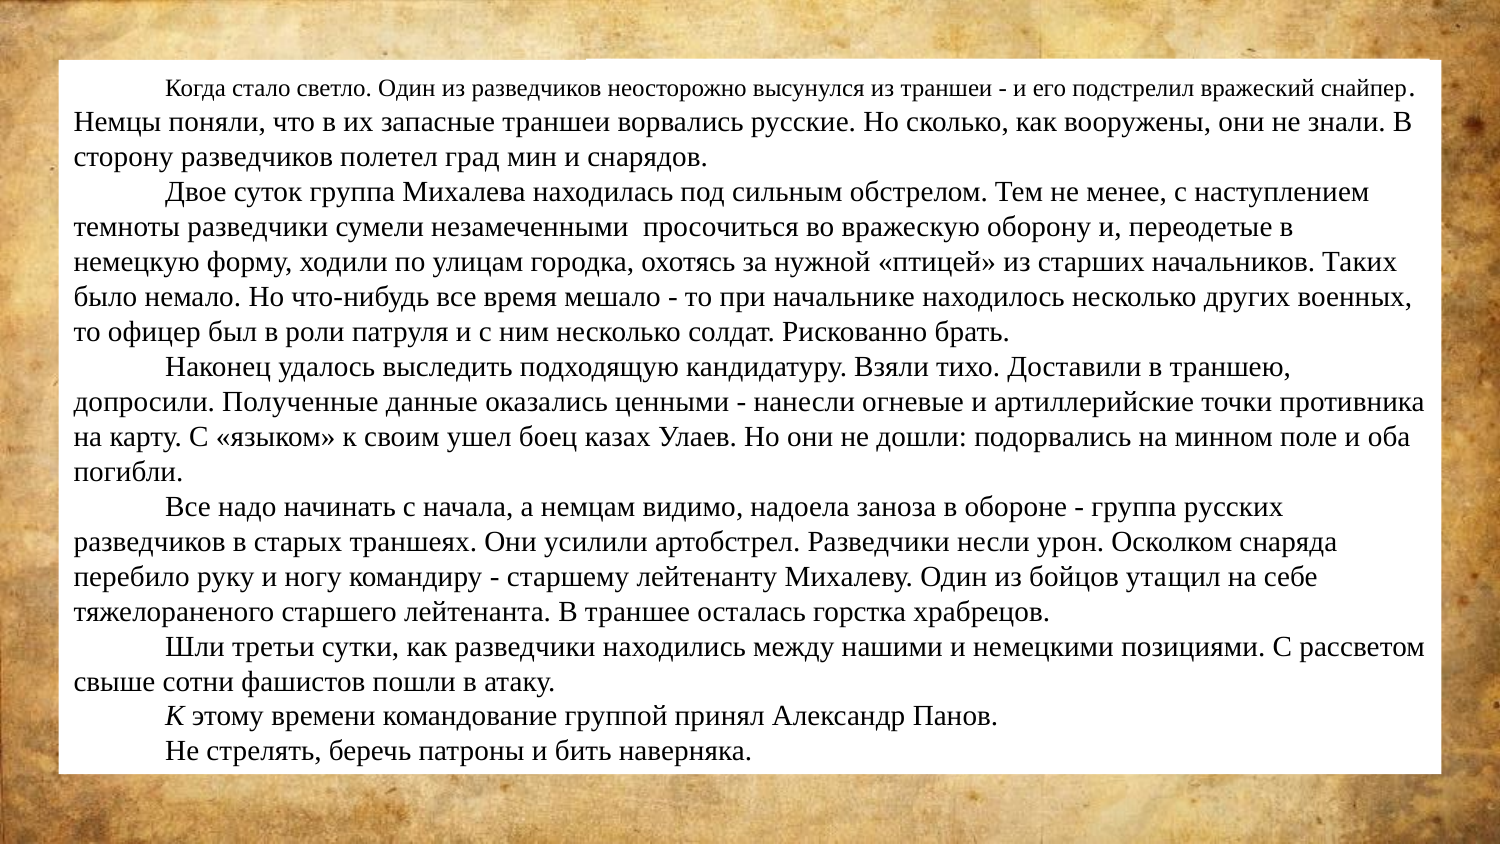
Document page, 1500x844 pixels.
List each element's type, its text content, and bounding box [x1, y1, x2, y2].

picture [0, 0, 1500, 844]
text_box Когда стало светло. Один из разведчиков неосторожно высунулся из траншеи - и его подстрелил вражеский снайпер. Немцы поняли, что в их запасные траншеи ворвались русские. Но сколько, как вооружены, они не знали. В сторону разведчиков полетел град мин и снарядов. Двое суток группа Михалева находилась под сильным обстрелом. Тем не менее, с наступлением темноты разведчики сумели незамеченными просо­читься во вражескую оборону и, переодетые в немецкую форму, ходили по улицам городка, охотясь за нужной «птицей» из старших начальников. Таких было немало. Но что-нибудь все время мешало - то при начальни­ке находилось несколько других военных, то офицер был в роли патруля и с ним несколько солдат. Рискованно брать. Наконец удалось выследить подходящую кандидатуру. Взяли тихо. Доставили в траншею, допросили. Полученные данные оказались ценными - нанесли огневые и артиллерийские точки противника на карту. С «язы­ком» к своим ушел боец казах Улаев. Но они не дошли: подорвались на минном поле и оба погибли. Все надо начинать с начала, а немцам видимо, надоела заноза в обороне - группа русских разведчиков в старых траншеях. Они усилили артобстрел. Разведчики несли урон. Осколком снаряда перебило руку и ногу командиру - старшему лейтенанту Михалеву. Один из бойцов ута­щил на себе тяжелораненого старшего лейтенанта. В траншее осталась горстка храбрецов. Шли третьи сутки, как разведчики находились между нашими и не­мецкими позициями. С рассветом свыше сотни фашистов пошли в атаку. К этому времени командование группой принял Александр Панов. Не стрелять, беречь патроны и бить наверняка. [58, 59, 1442, 775]
